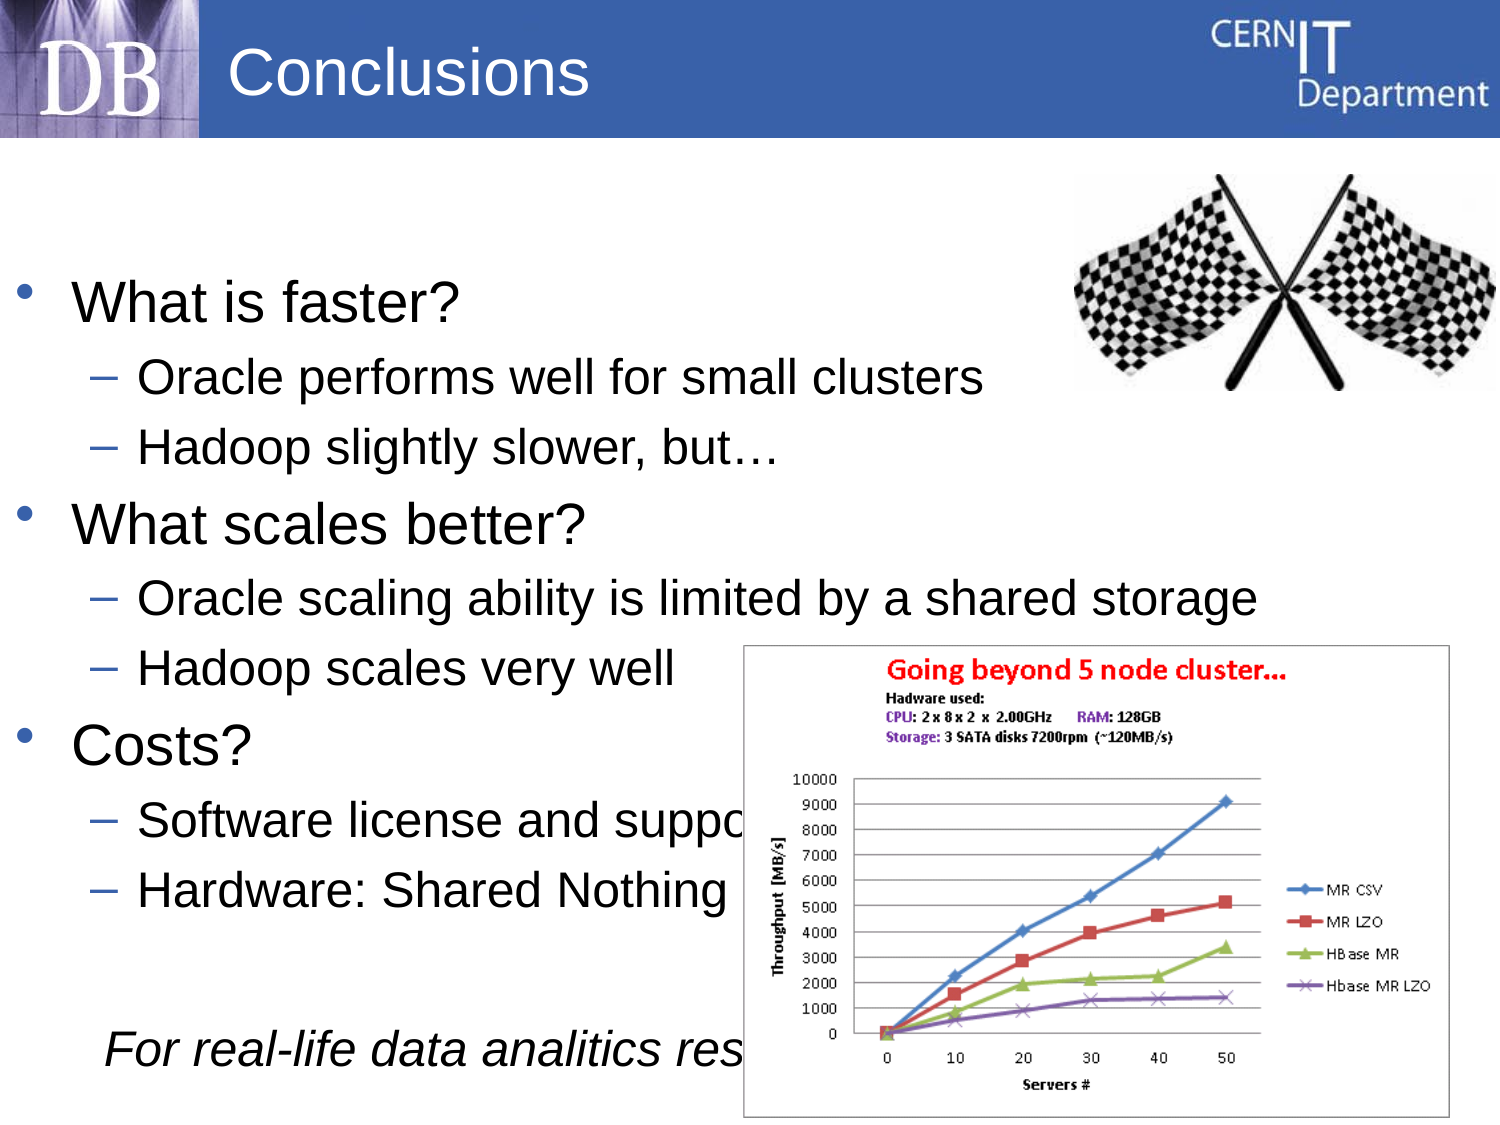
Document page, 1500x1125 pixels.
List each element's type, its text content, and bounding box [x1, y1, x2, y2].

picture [1074, 174, 1496, 391]
picture [1126, 0, 1500, 138]
list What is faster? Oracle performs well for small clusters Hadoop slightly slower, but… What scales better? Oracle scaling ability is limited by a shared storage Hadoop scales very well Costs? Software license and support Hardware: Shared Nothing costs less than Shared Storage For real-life data analitics results see poster P2.29 [0, 174, 1463, 1051]
picture [741, 645, 1451, 1118]
picture [0, 0, 212, 138]
title Conclusions [212, 0, 1126, 138]
